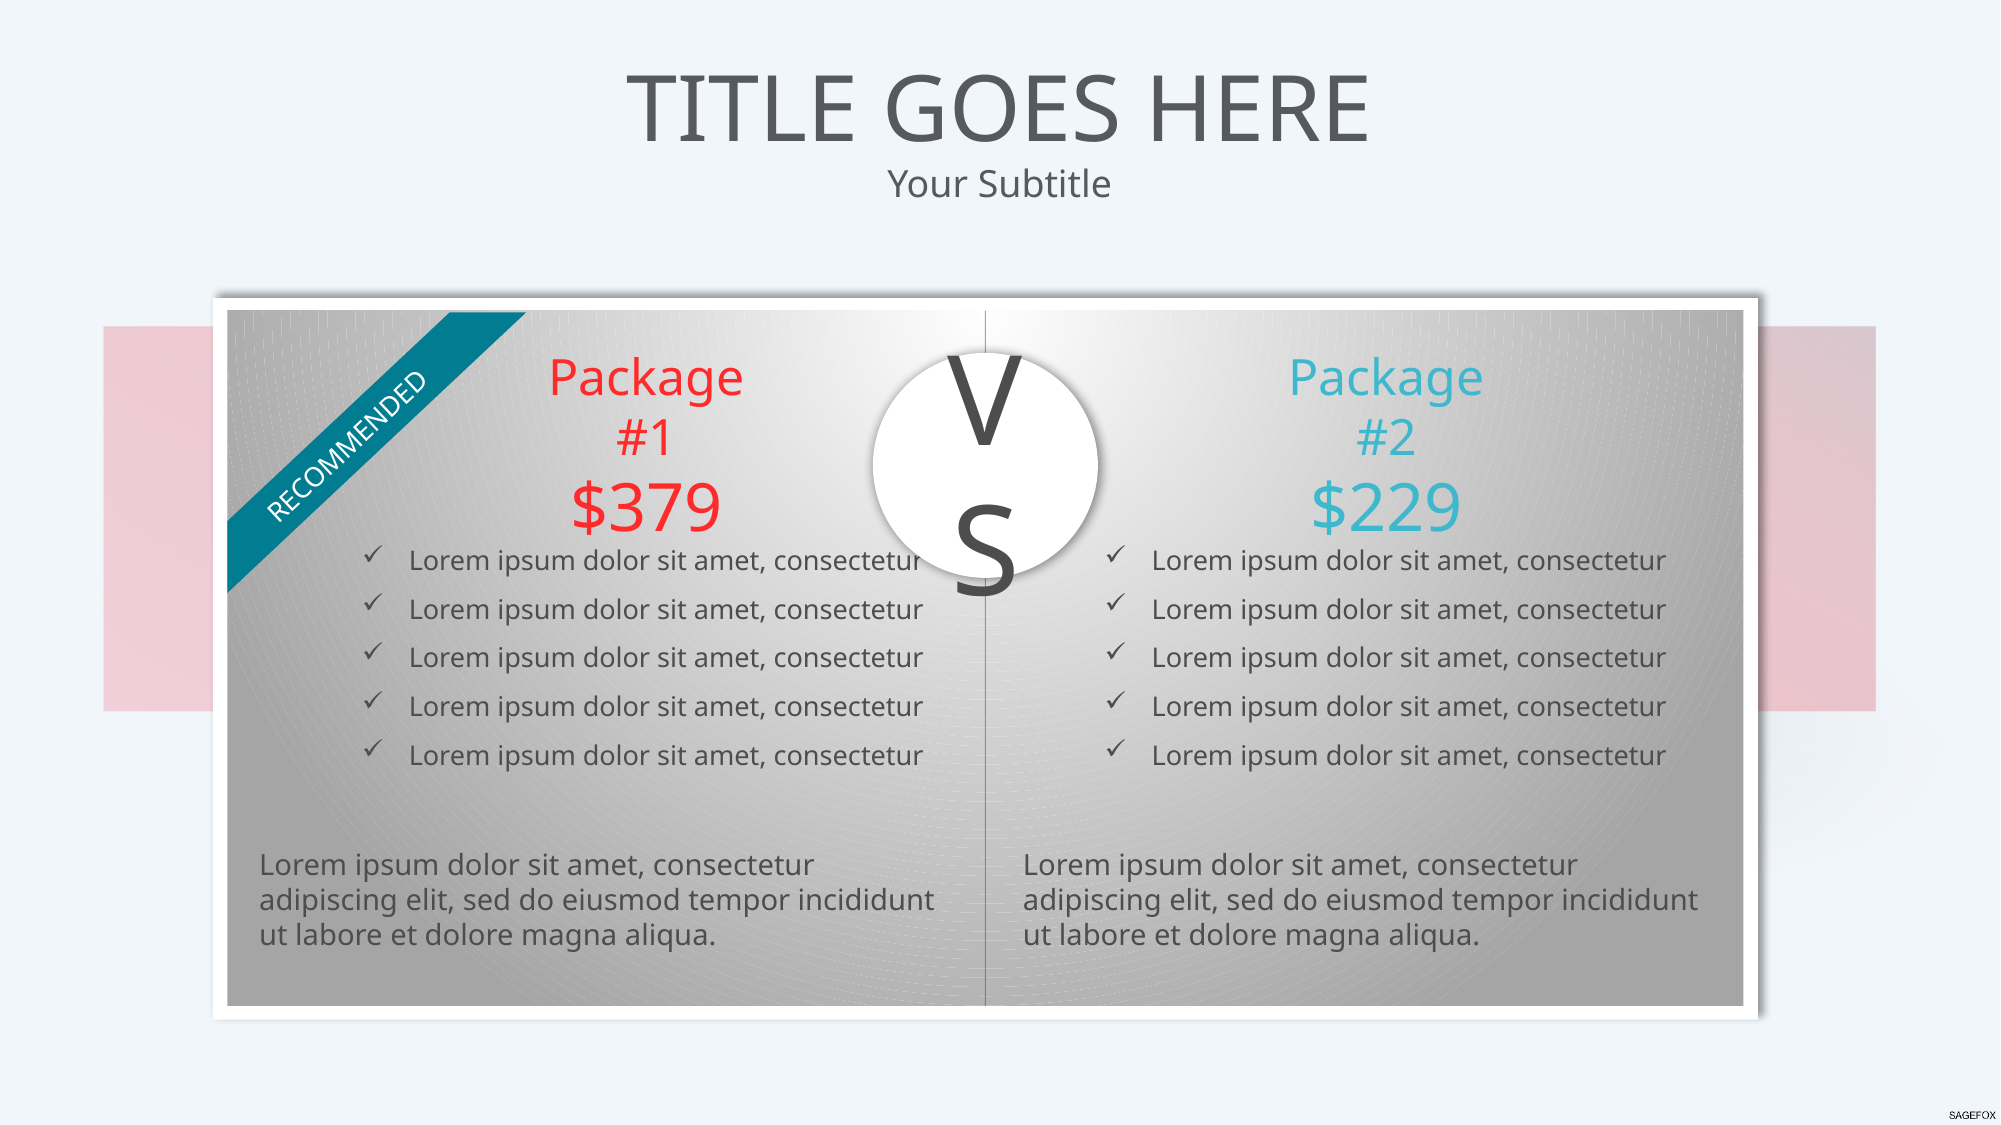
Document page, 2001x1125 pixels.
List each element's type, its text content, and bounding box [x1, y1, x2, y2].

text_box TITLE GOES HERE Your Subtitle [548, 42, 1452, 212]
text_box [872, 352, 1098, 578]
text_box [206, 312, 527, 593]
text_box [212, 298, 1758, 1020]
picture [1925, 0, 2001, 1125]
